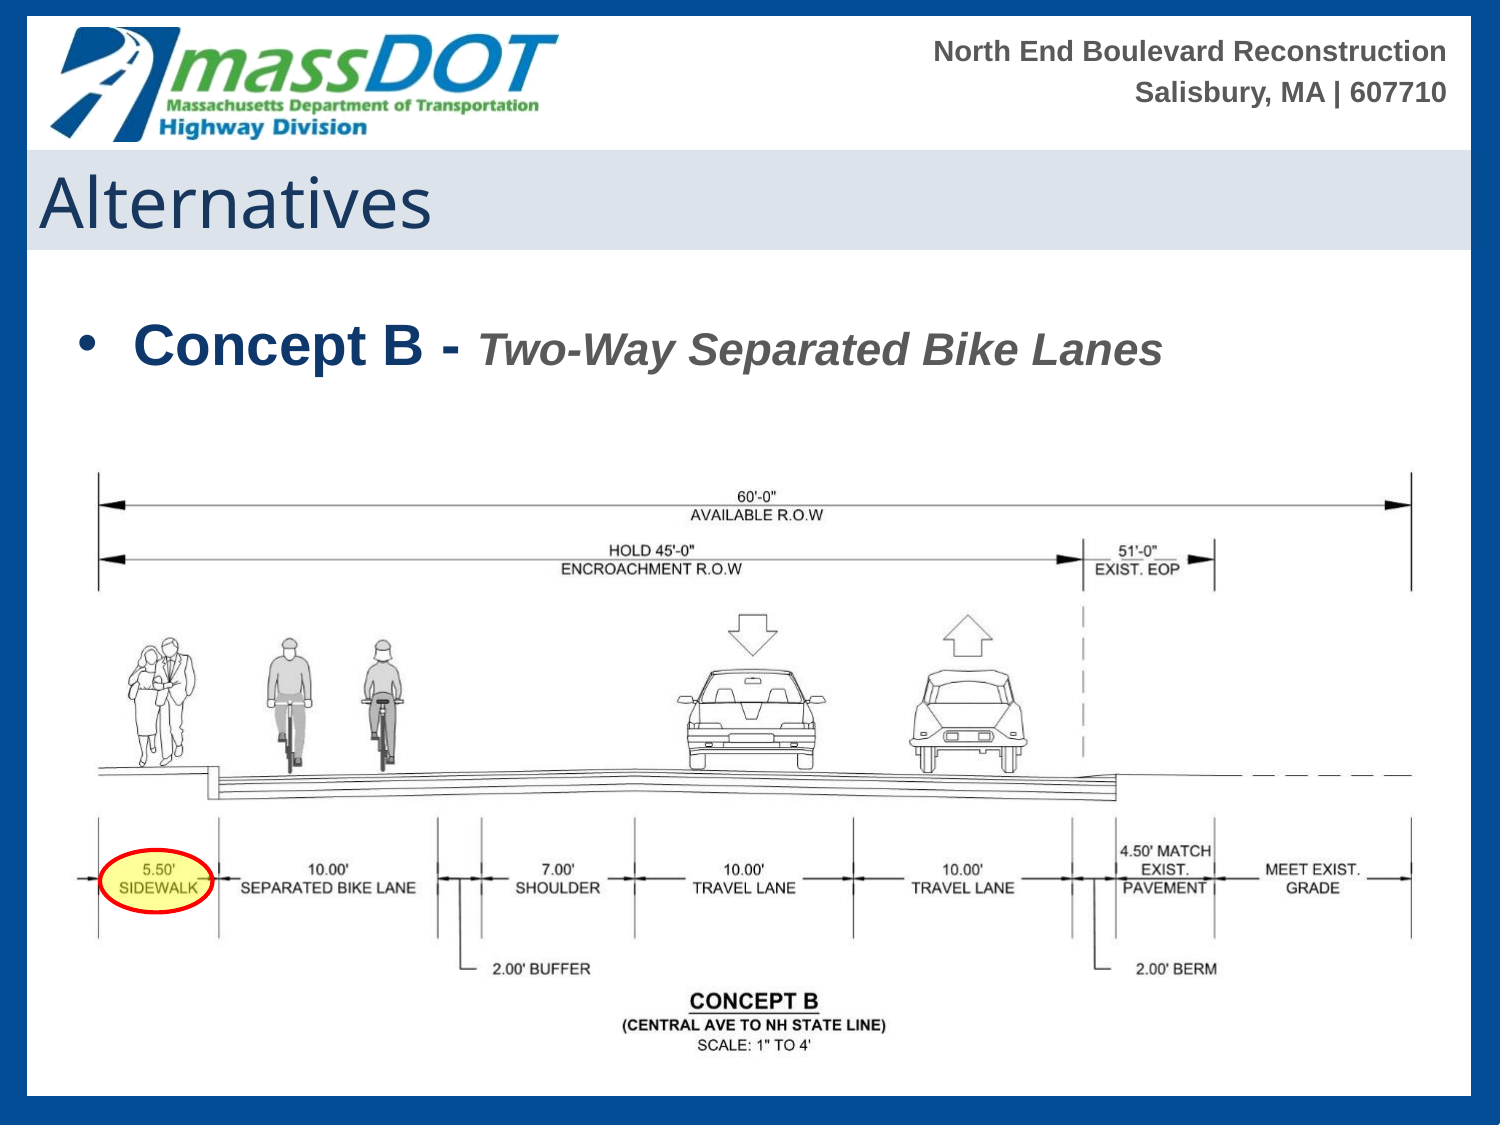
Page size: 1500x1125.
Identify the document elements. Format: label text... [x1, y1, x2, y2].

picture [61, 424, 1455, 1072]
text_box Alternatives [24, 149, 1475, 250]
text_box North End Boulevard Reconstruction Salisbury, MA | 607710 [799, 24, 1463, 138]
picture [50, 27, 559, 142]
list Concept B - Two-Way Separated Bike Lanes [62, 299, 1288, 423]
